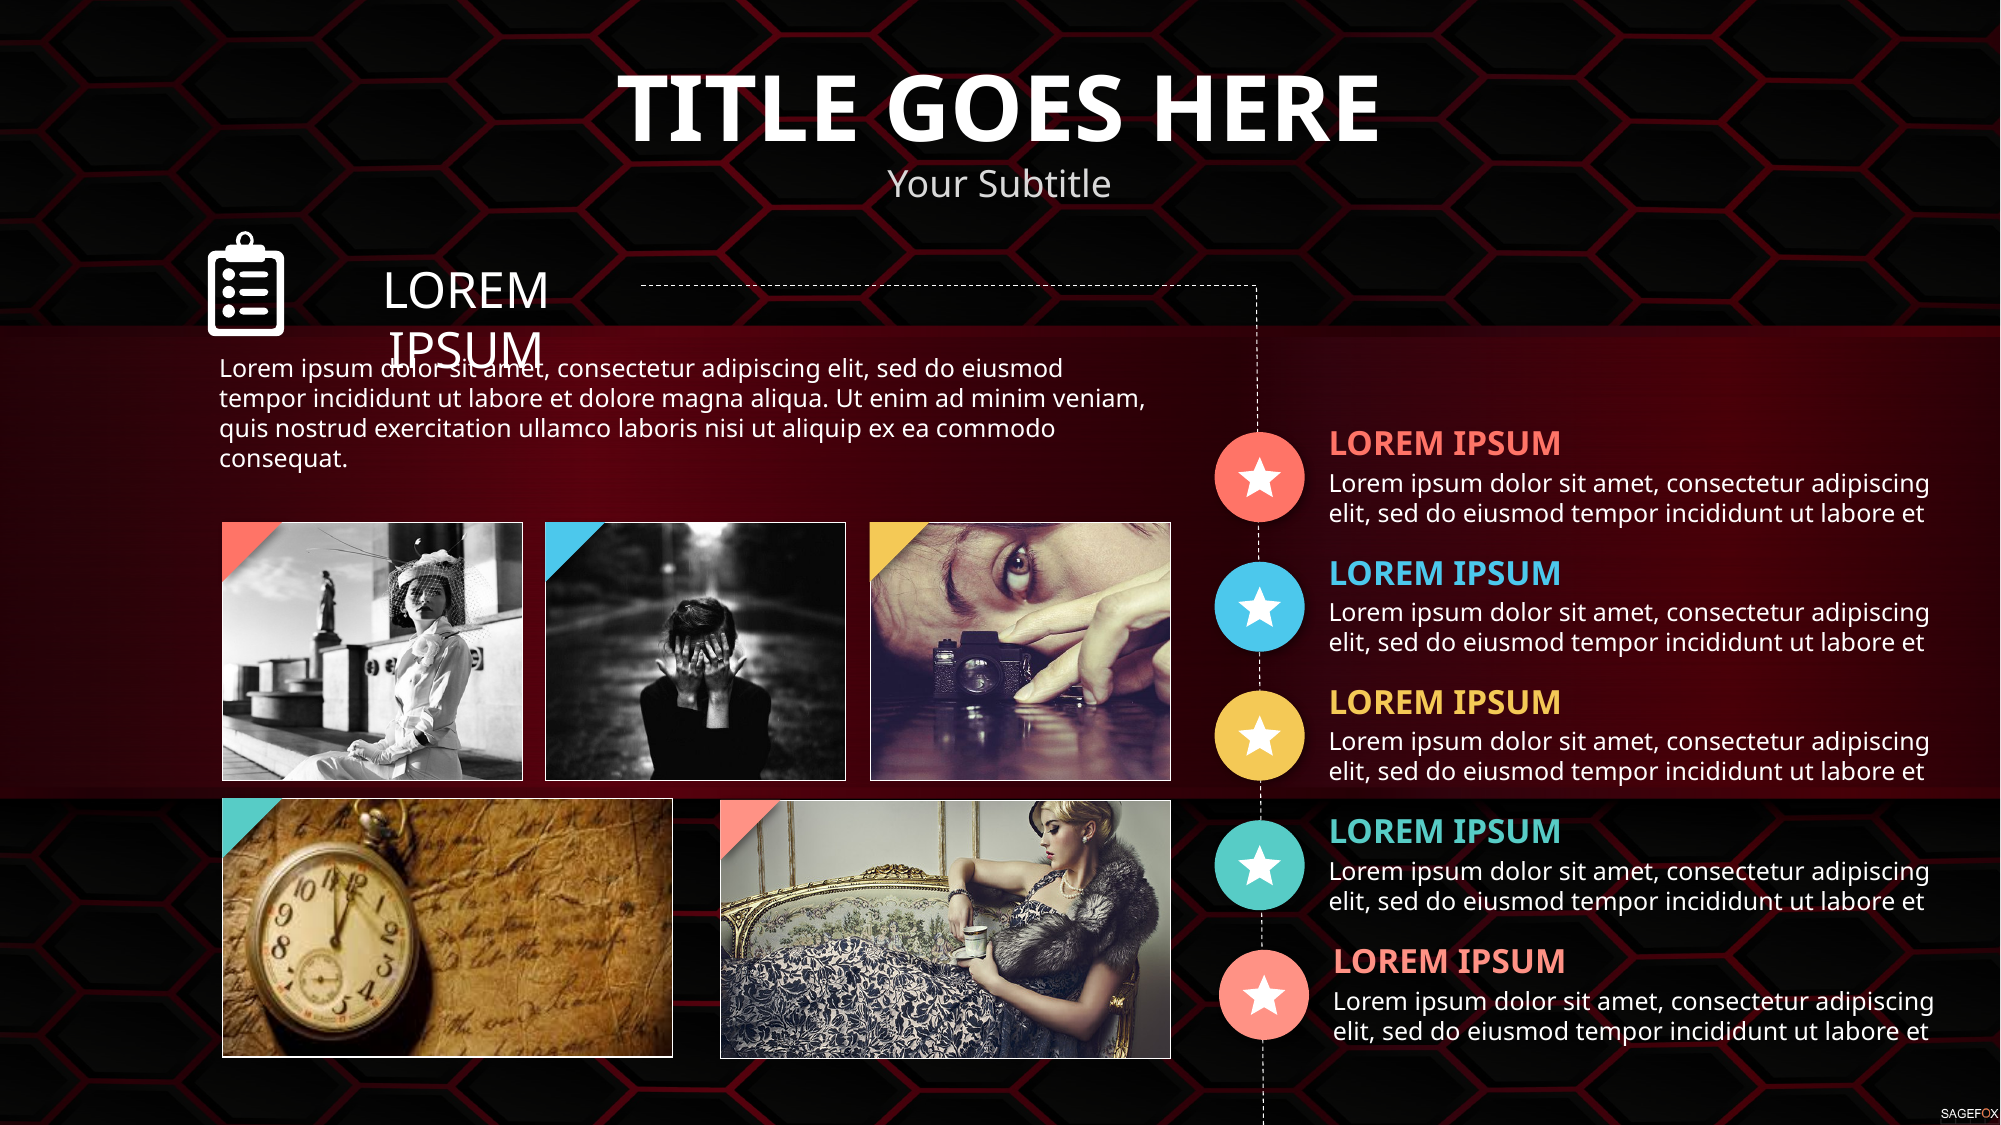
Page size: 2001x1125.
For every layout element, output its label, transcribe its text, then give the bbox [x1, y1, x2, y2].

text_box LOREM IPSUM Lorem ipsum dolor sit amet, consectetur adipiscing elit, sed do eiusmod tempor incididunt ut labore et [1318, 546, 1953, 662]
text_box TITLE GOES HERE Your Subtitle [548, 42, 1452, 212]
text_box Lorem ipsum dolor sit amet, consectetur adipiscing elit, sed do eiusmod tempor incididunt ut labore et dolore magna aliqua. Ut enim ad minim veniam, quis nostrud exercitation ullamco laboris nisi ut aliquip ex ea commodo consequat. [204, 344, 1168, 480]
text_box [221, 798, 673, 1058]
text_box LOREM IPSUM Lorem ipsum dolor sit amet, consectetur adipiscing elit, sed do eiusmod tempor incididunt ut labore et [1318, 417, 1953, 533]
text_box [719, 799, 1171, 1060]
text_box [1218, 949, 1309, 1040]
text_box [1256, 1040, 1264, 1125]
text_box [207, 231, 285, 337]
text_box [1214, 561, 1305, 652]
text_box LOREM IPSUM Lorem ipsum dolor sit amet, consectetur adipiscing elit, sed do eiusmod tempor incididunt ut labore et [1318, 675, 1953, 791]
text_box LOREM IPSUM [292, 250, 642, 344]
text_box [1256, 523, 1264, 561]
text_box [221, 797, 285, 861]
text_box [544, 521, 608, 585]
text_box [869, 521, 1171, 782]
text_box LOREM IPSUM Lorem ipsum dolor sit amet, consectetur adipiscing elit, sed do eiusmod tempor incididunt ut labore et [1322, 935, 1958, 1050]
text_box [221, 521, 285, 585]
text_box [1256, 287, 1264, 432]
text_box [1214, 690, 1305, 781]
text_box [719, 798, 783, 863]
text_box [221, 521, 523, 782]
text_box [1214, 820, 1305, 911]
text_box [1256, 781, 1264, 820]
text_box [545, 521, 847, 782]
text_box [868, 521, 933, 585]
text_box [1214, 432, 1305, 523]
picture [0, 0, 2001, 1125]
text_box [1256, 652, 1264, 690]
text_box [1256, 911, 1264, 949]
text_box LOREM IPSUM Lorem ipsum dolor sit amet, consectetur adipiscing elit, sed do eiusmod tempor incididunt ut labore et [1318, 805, 1953, 921]
